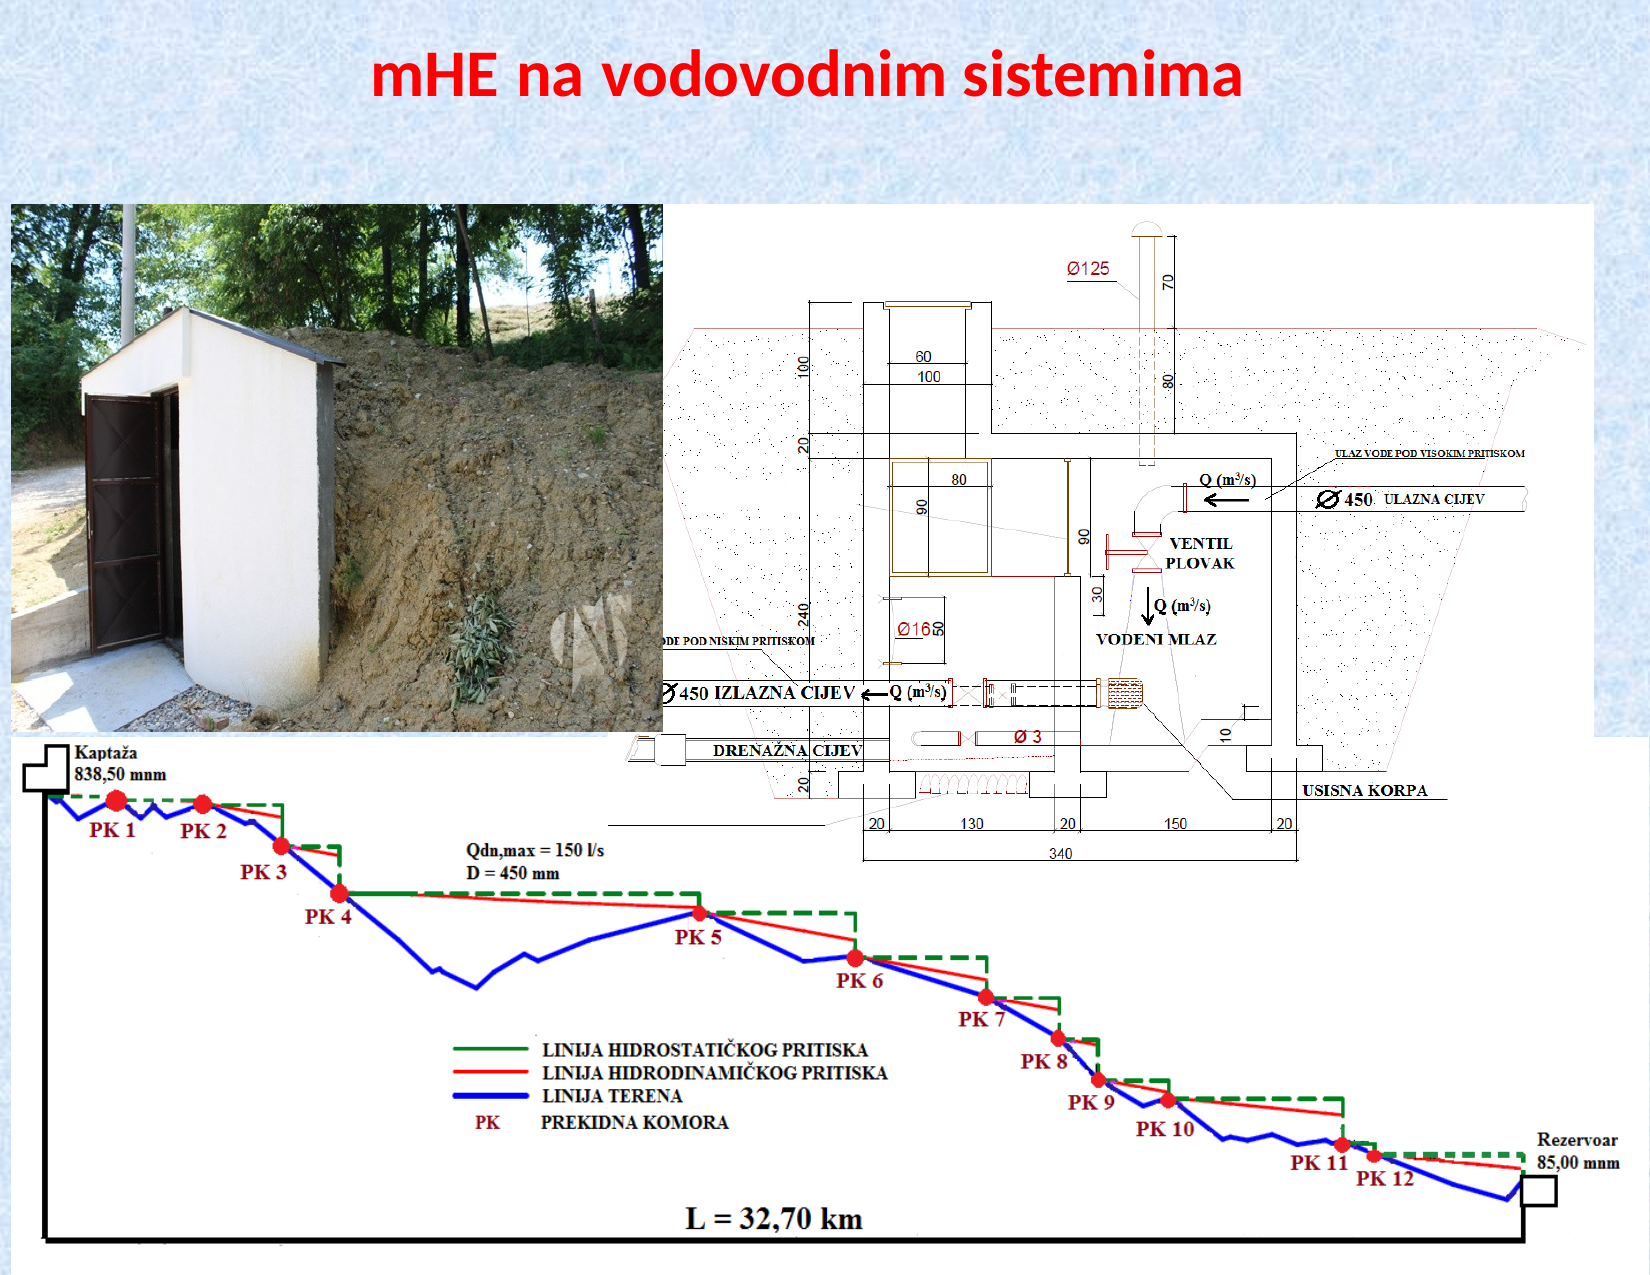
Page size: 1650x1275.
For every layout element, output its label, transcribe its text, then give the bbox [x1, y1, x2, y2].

title mHE na vodovodnim sistemima [249, 0, 1389, 202]
picture [0, 0, 1650, 1275]
